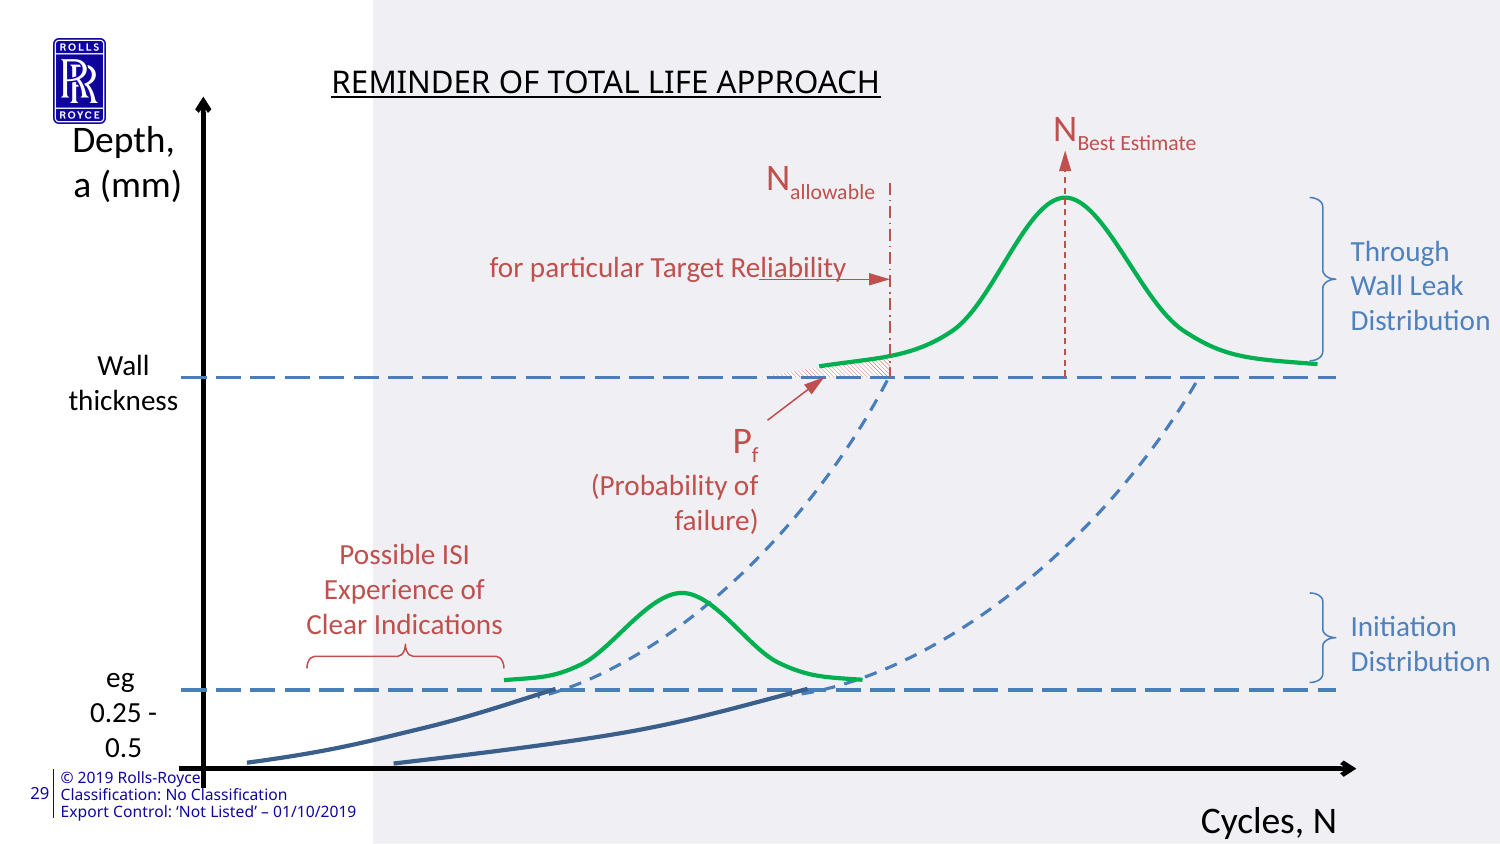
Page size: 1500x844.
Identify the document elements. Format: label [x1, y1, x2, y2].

text_box [45, 0, 1500, 844]
